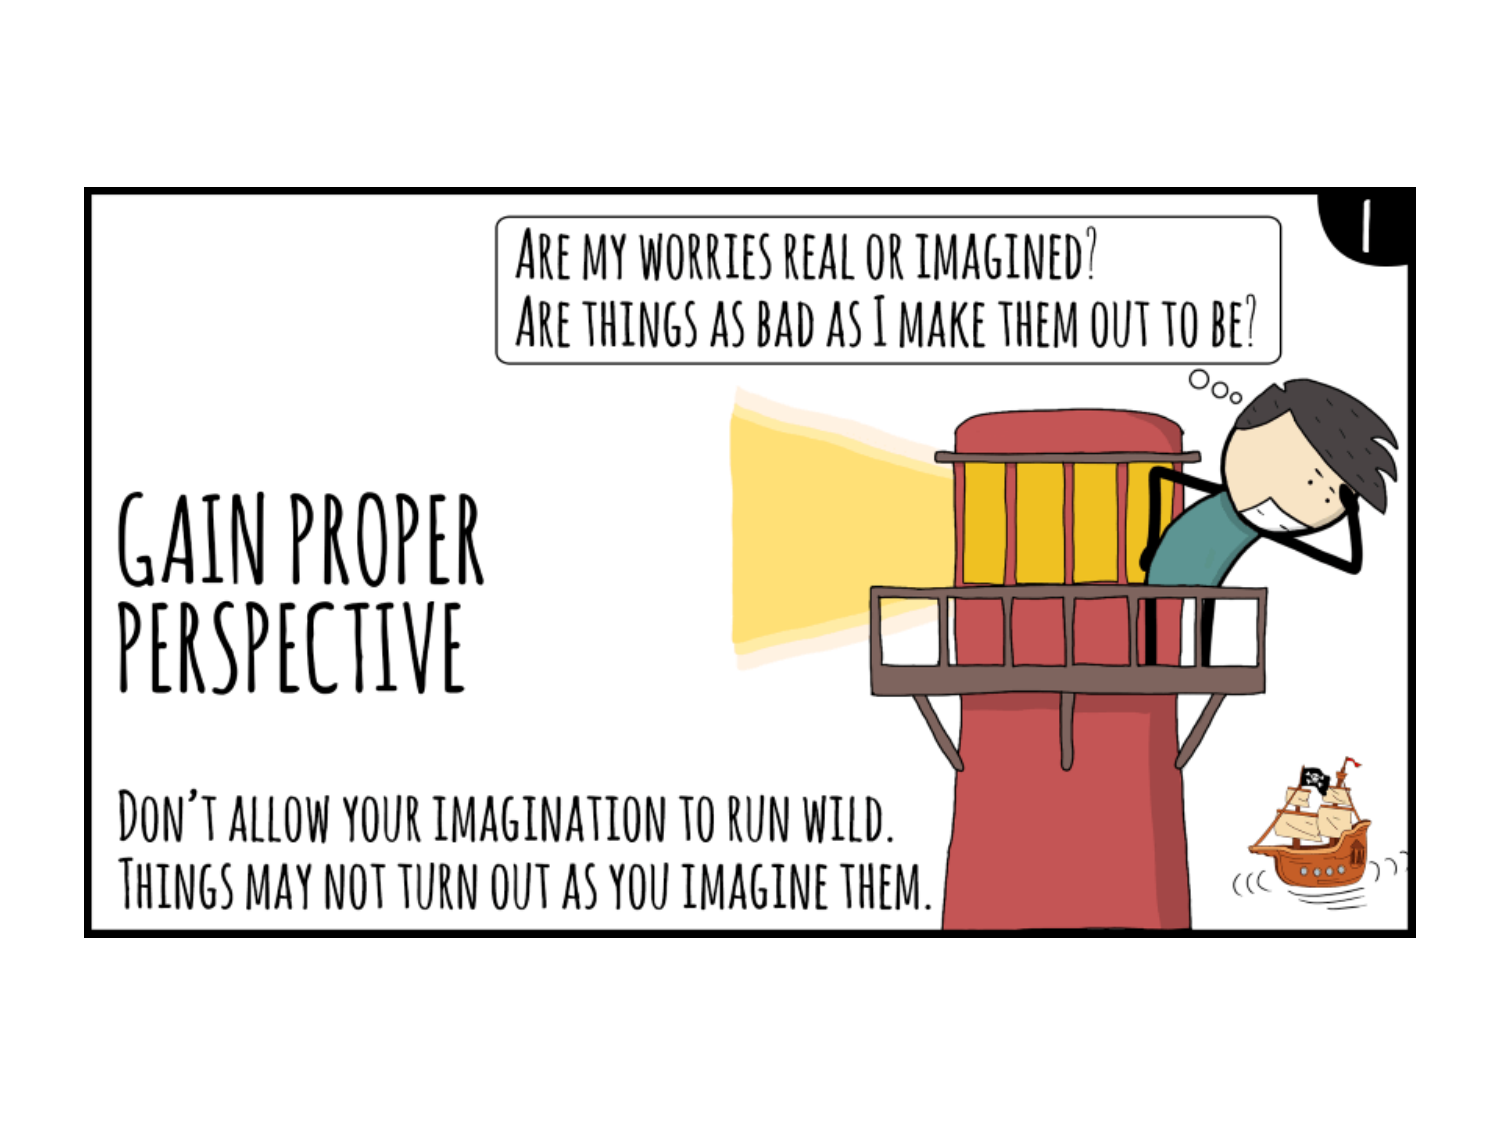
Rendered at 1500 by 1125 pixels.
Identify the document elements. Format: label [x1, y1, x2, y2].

picture [84, 187, 1416, 938]
